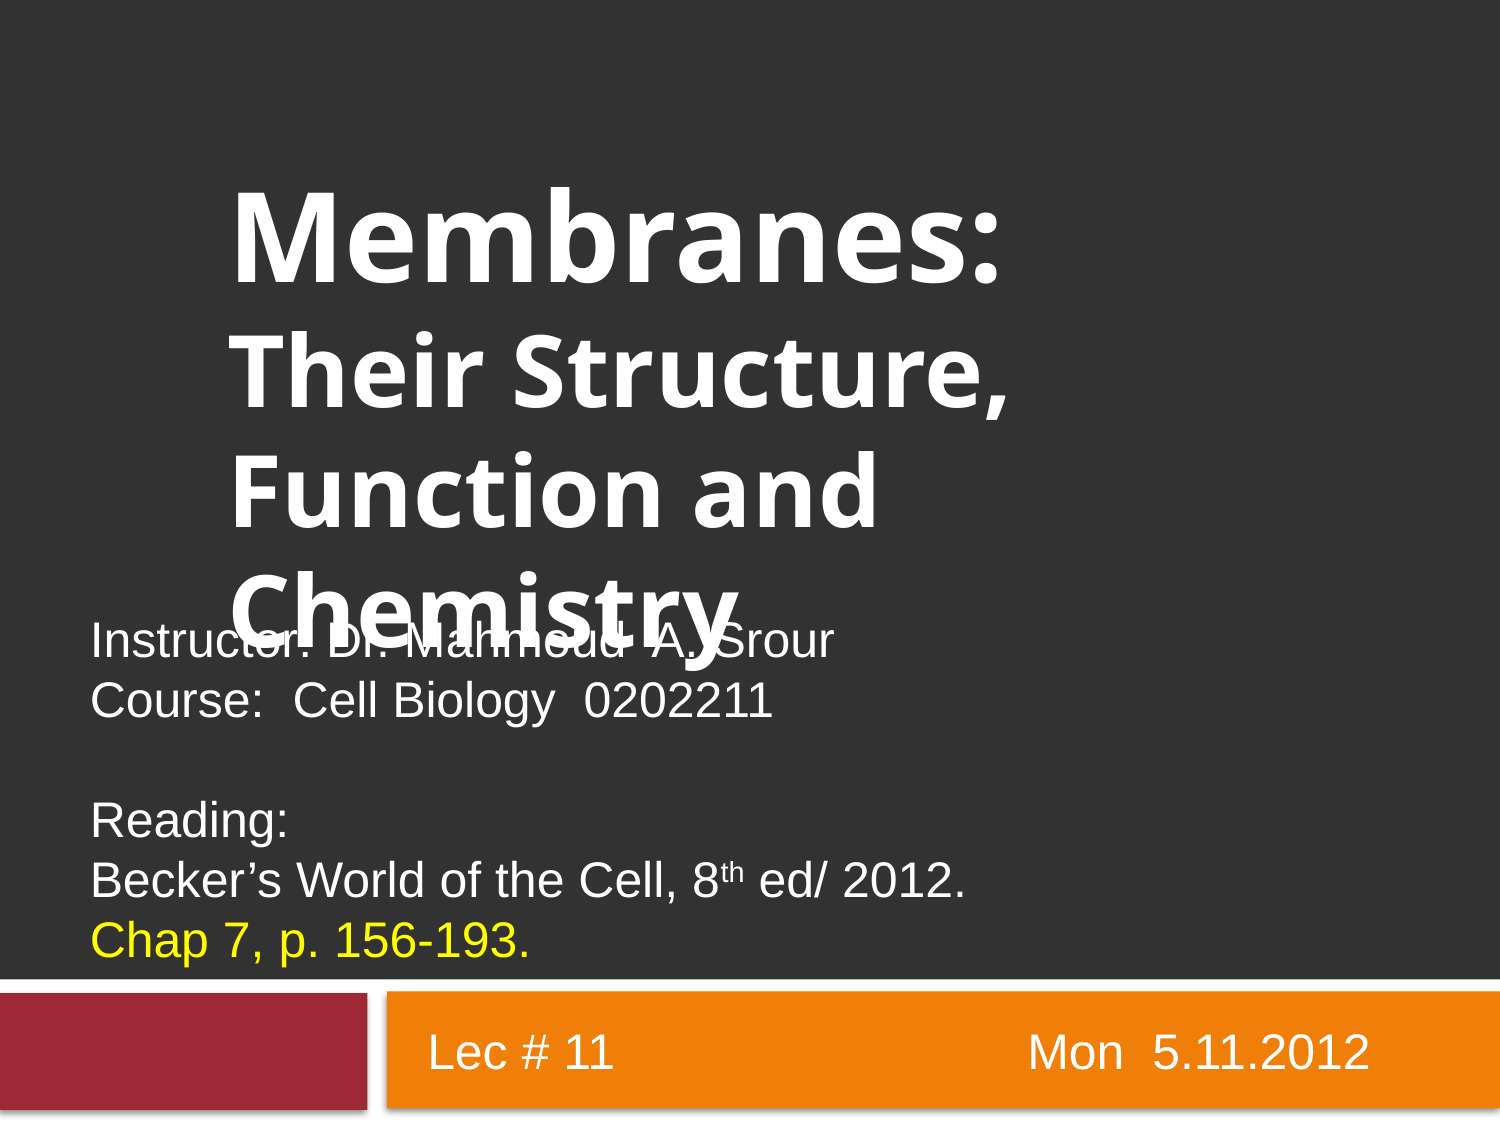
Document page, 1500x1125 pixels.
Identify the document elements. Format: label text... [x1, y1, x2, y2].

text_box Membranes: Their Structure, Function and Chemistry [212, 149, 1400, 675]
text_box Instructor: Dr. Mahmoud A. Srour Course: Cell Biology 0202211 Reading: Becker’s World of the Cell, 8th ed/ 2012. Chap 7, p. 156-193. [75, 599, 1388, 975]
text_box Lec # 11 Mon 5.11.2012 [412, 1011, 1450, 1087]
